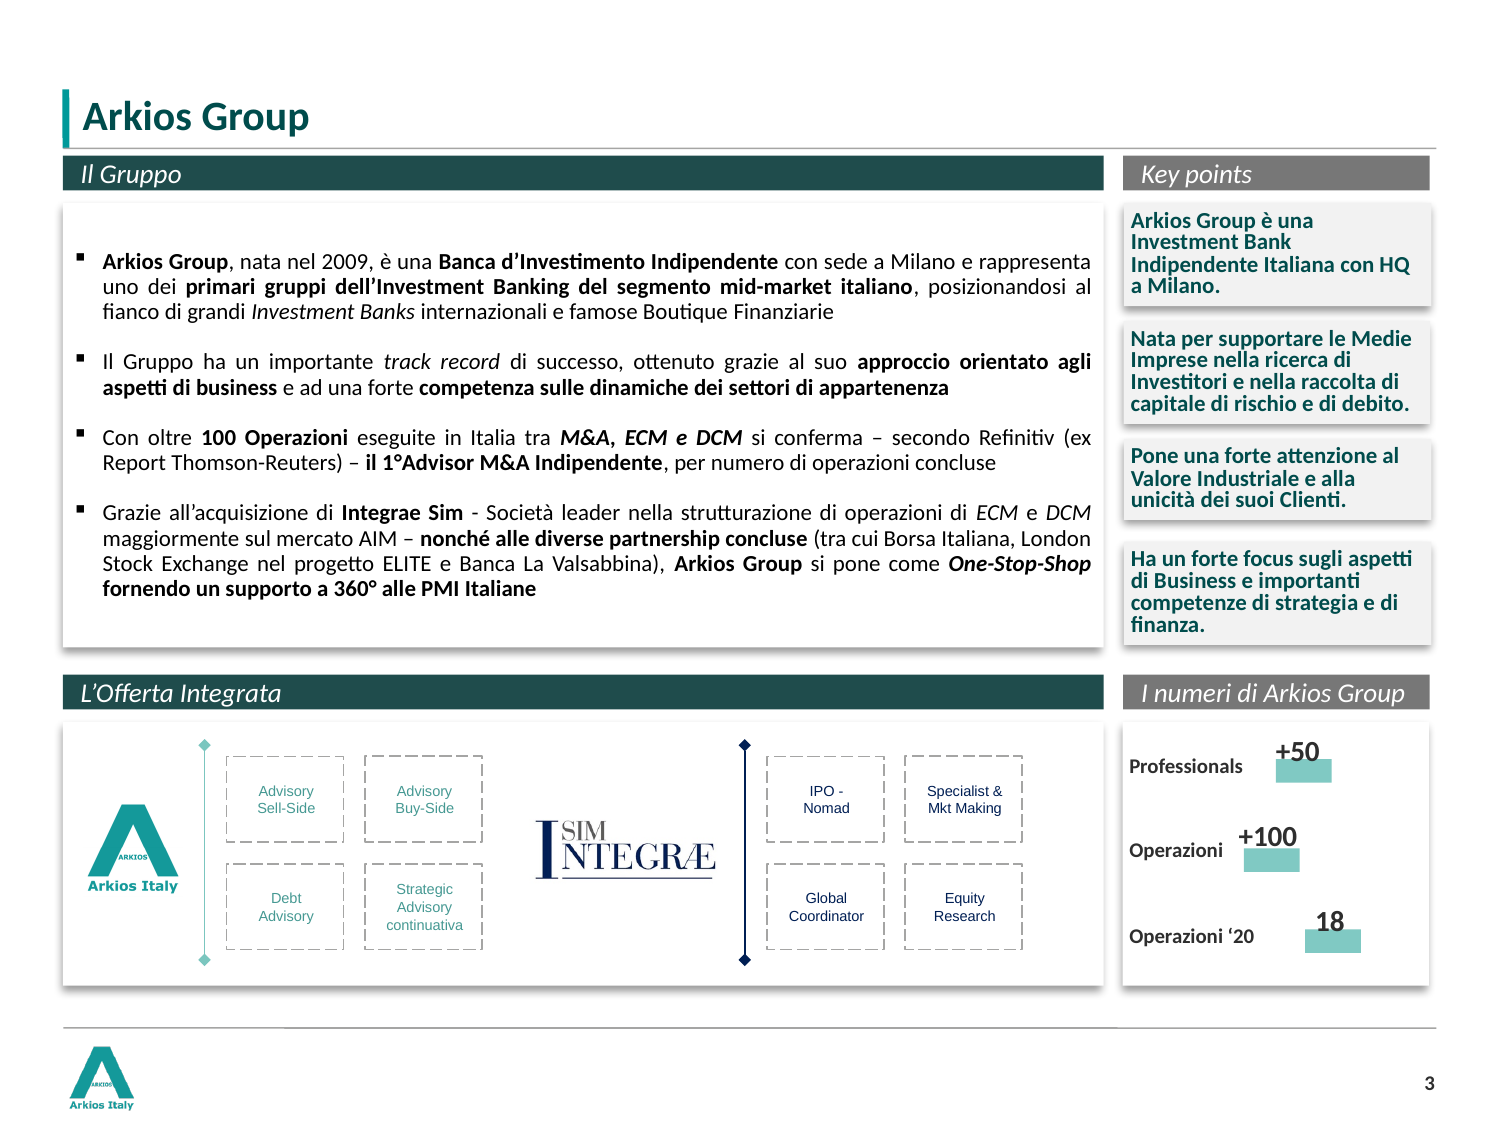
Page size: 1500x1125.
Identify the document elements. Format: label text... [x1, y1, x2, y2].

text_box Nata per supportare le Medie Imprese nella ricerca di Investitori e nella raccolta di capitale di rischio e di debito. [1123, 320, 1431, 424]
text_box [62, 721, 1104, 986]
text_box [1260, 724, 1336, 783]
text_box Advisory Buy-Side [364, 755, 483, 842]
picture [20, 1042, 183, 1113]
text_box Advisory Sell-Side [226, 756, 344, 843]
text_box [1222, 809, 1314, 873]
text_box L’Offerta Integrata [62, 674, 1104, 710]
text_box Operazioni [1114, 829, 1217, 870]
text_box Specialist & Mkt Making [905, 755, 1023, 842]
text_box Equity Research [905, 863, 1023, 950]
picture [529, 818, 718, 885]
text_box Professionals [1114, 744, 1255, 785]
slide_number 3 [1371, 1052, 1450, 1113]
text_box Arkios Group è una Investment Bank Indipendente Italiana con HQ a Milano. [1123, 202, 1432, 307]
text_box IPO - Nomad [766, 756, 884, 843]
picture [83, 797, 183, 897]
text_box Ha un forte focus sugli aspetti di Business e importanti competenze di strategia e di finanza. [1123, 541, 1432, 645]
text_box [1299, 895, 1362, 954]
text_box Operazioni ‘20 [1114, 915, 1276, 955]
text_box Debt Advisory [226, 863, 344, 950]
text_box I numeri di Arkios Group [1123, 674, 1430, 710]
text_box Key points [1123, 155, 1430, 191]
text_box Global Coordinator [766, 863, 884, 950]
text_box Arkios Group [82, 46, 1442, 147]
text_box Pone una forte attenzione al Valore Industriale e alla unicità dei suoi Clienti. [1123, 438, 1432, 520]
text_box Arkios Group, nata nel 2009, è una Banca d’Investimento Indipendente con sede a Milano e rappresenta uno dei primari gruppi dell’Investment Banking del segmento mid-market italiano, posizionandosi al fianco di grandi Investment Banks internazionali e famose Boutique Finanziarie Il Gruppo ha un importante track record di successo, ottenuto grazie al suo approccio orientato agli aspetti di business e ad una forte competenza sulle dinamiche dei settori di appartenenza Con oltre 100 Operazioni eseguite in Italia tra M&A, ECM e DCM si conferma – secondo Refinitiv (ex Report Thomson-Reuters) – il 1°Advisor M&A Indipendente, per numero di operazioni concluse Grazie all’acquisizione di Integrae Sim - Società leader nella strutturazione di operazioni di ECM e DCM maggiormente sul mercato AIM – nonché alle diverse partnership concluse (tra cui Borsa Italiana, London Stock Exchange nel progetto ELITE e Banca La Valsabbina), Arkios Group si pone come One-Stop-Shop fornendo un supporto a 360° alle PMI Italiane [62, 202, 1104, 648]
text_box [1122, 721, 1429, 986]
text_box Il Gruppo [62, 155, 1104, 191]
text_box Strategic Advisory continuativa [364, 863, 483, 950]
